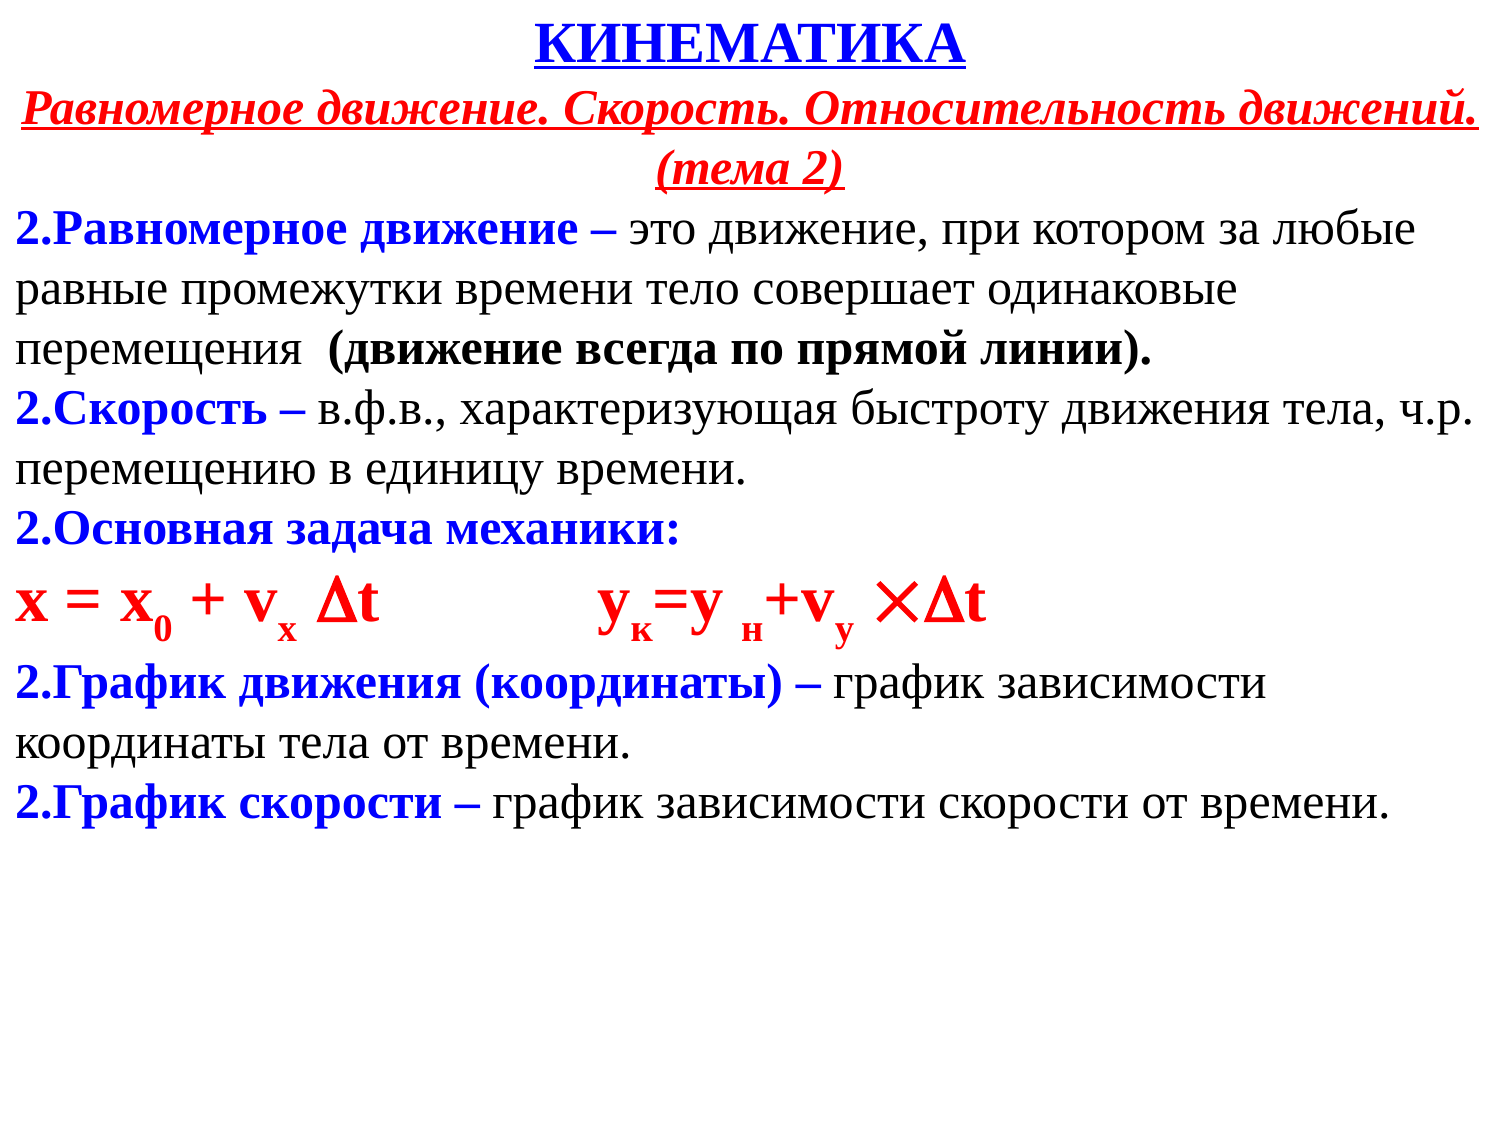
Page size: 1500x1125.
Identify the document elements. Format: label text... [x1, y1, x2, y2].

text_box КИНЕМАТИКА Равномерное движение. Скорость. Относительность движений.(тема 2) 2.Равномерное движение – это движение, при котором за любые равные промежутки времени тело совершает одинаковые перемещения (движение всегда по прямой линии). 2.Скорость – в.ф.в., характеризующая быстроту движения тела, ч.р. перемещению в единицу времени. 2.Основная задача механики: x = x0 + vx t yк=y н+vy t 2.График движения (координаты) – график зависимости координаты тела от времени. 2.График скорости – график зависимости скорости от времени. [0, 0, 1500, 837]
